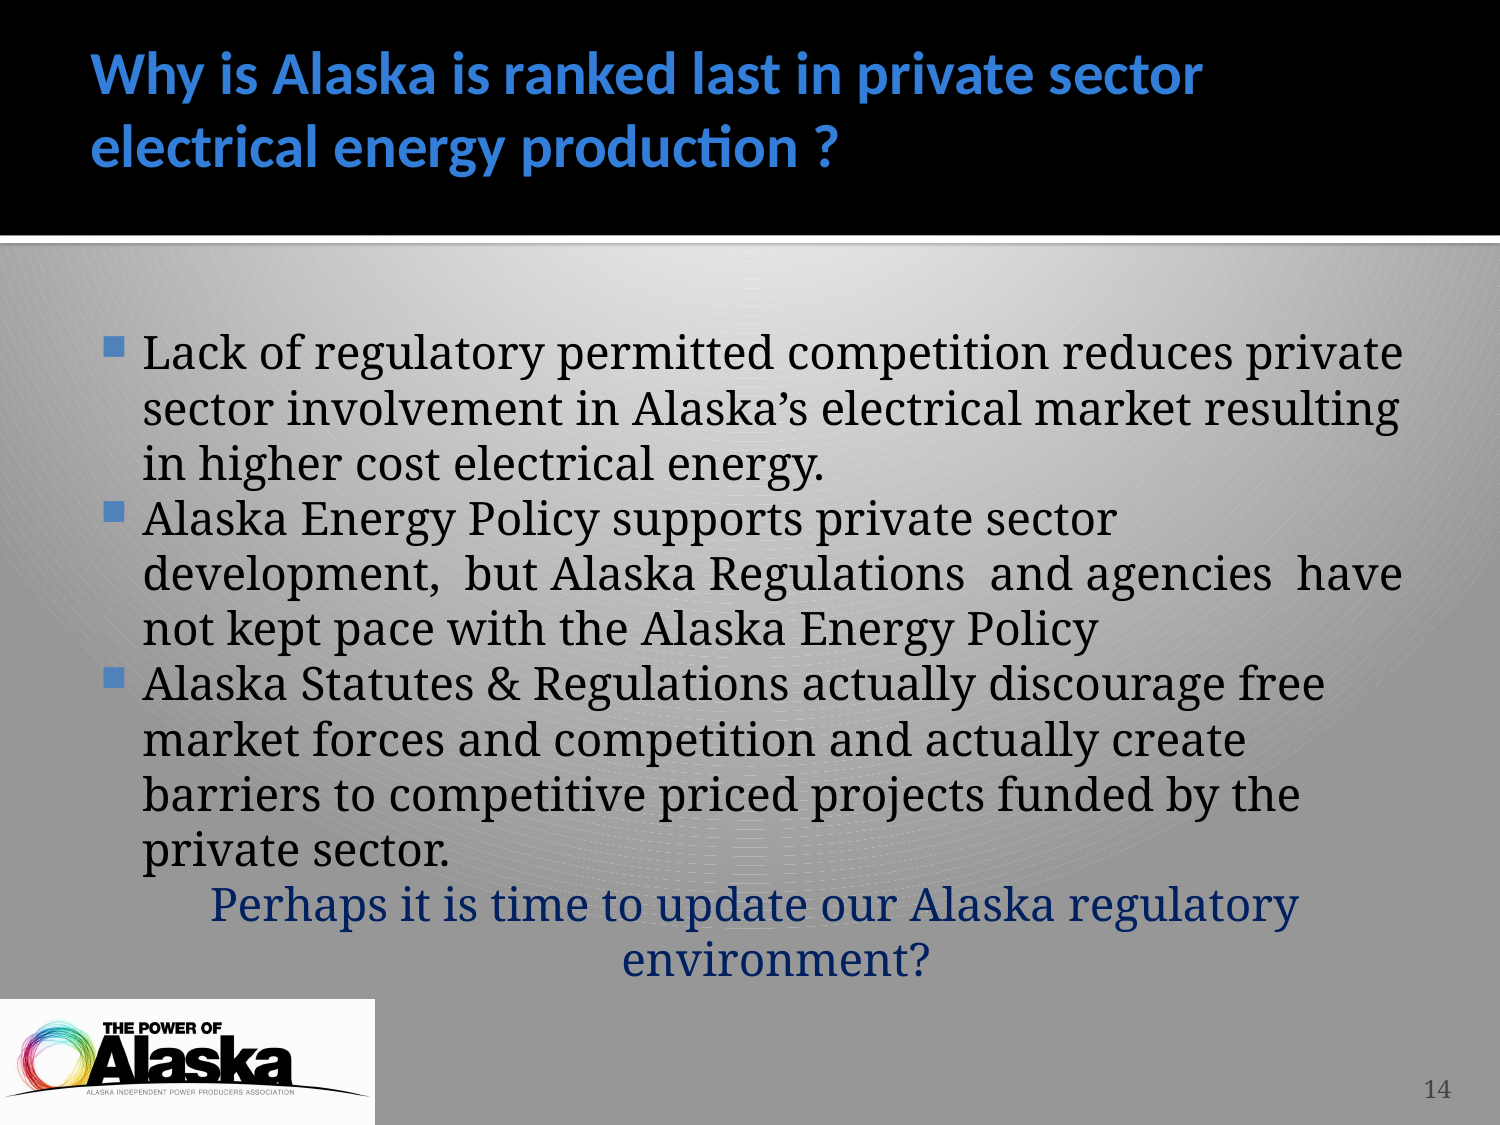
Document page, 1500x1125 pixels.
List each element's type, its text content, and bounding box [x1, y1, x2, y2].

title Why is Alaska is ranked last in private sector electrical energy production ? [75, 25, 1425, 188]
list Lack of regulatory permitted competition reduces private sector involvement in Alaska’s electrical market resulting in higher cost electrical energy. Alaska Energy Policy supports private sector development, but Alaska Regulations and agencies have not kept pace with the Alaska Energy Policy Alaska Statutes & Regulations actually discourage free market forces and competition and actually create barriers to competitive priced projects funded by the private sector. Perhaps it is time to update our Alaska regulatory environment? [75, 308, 1425, 1000]
picture [0, 999, 375, 1125]
slide_number 14 [1345, 1062, 1467, 1108]
